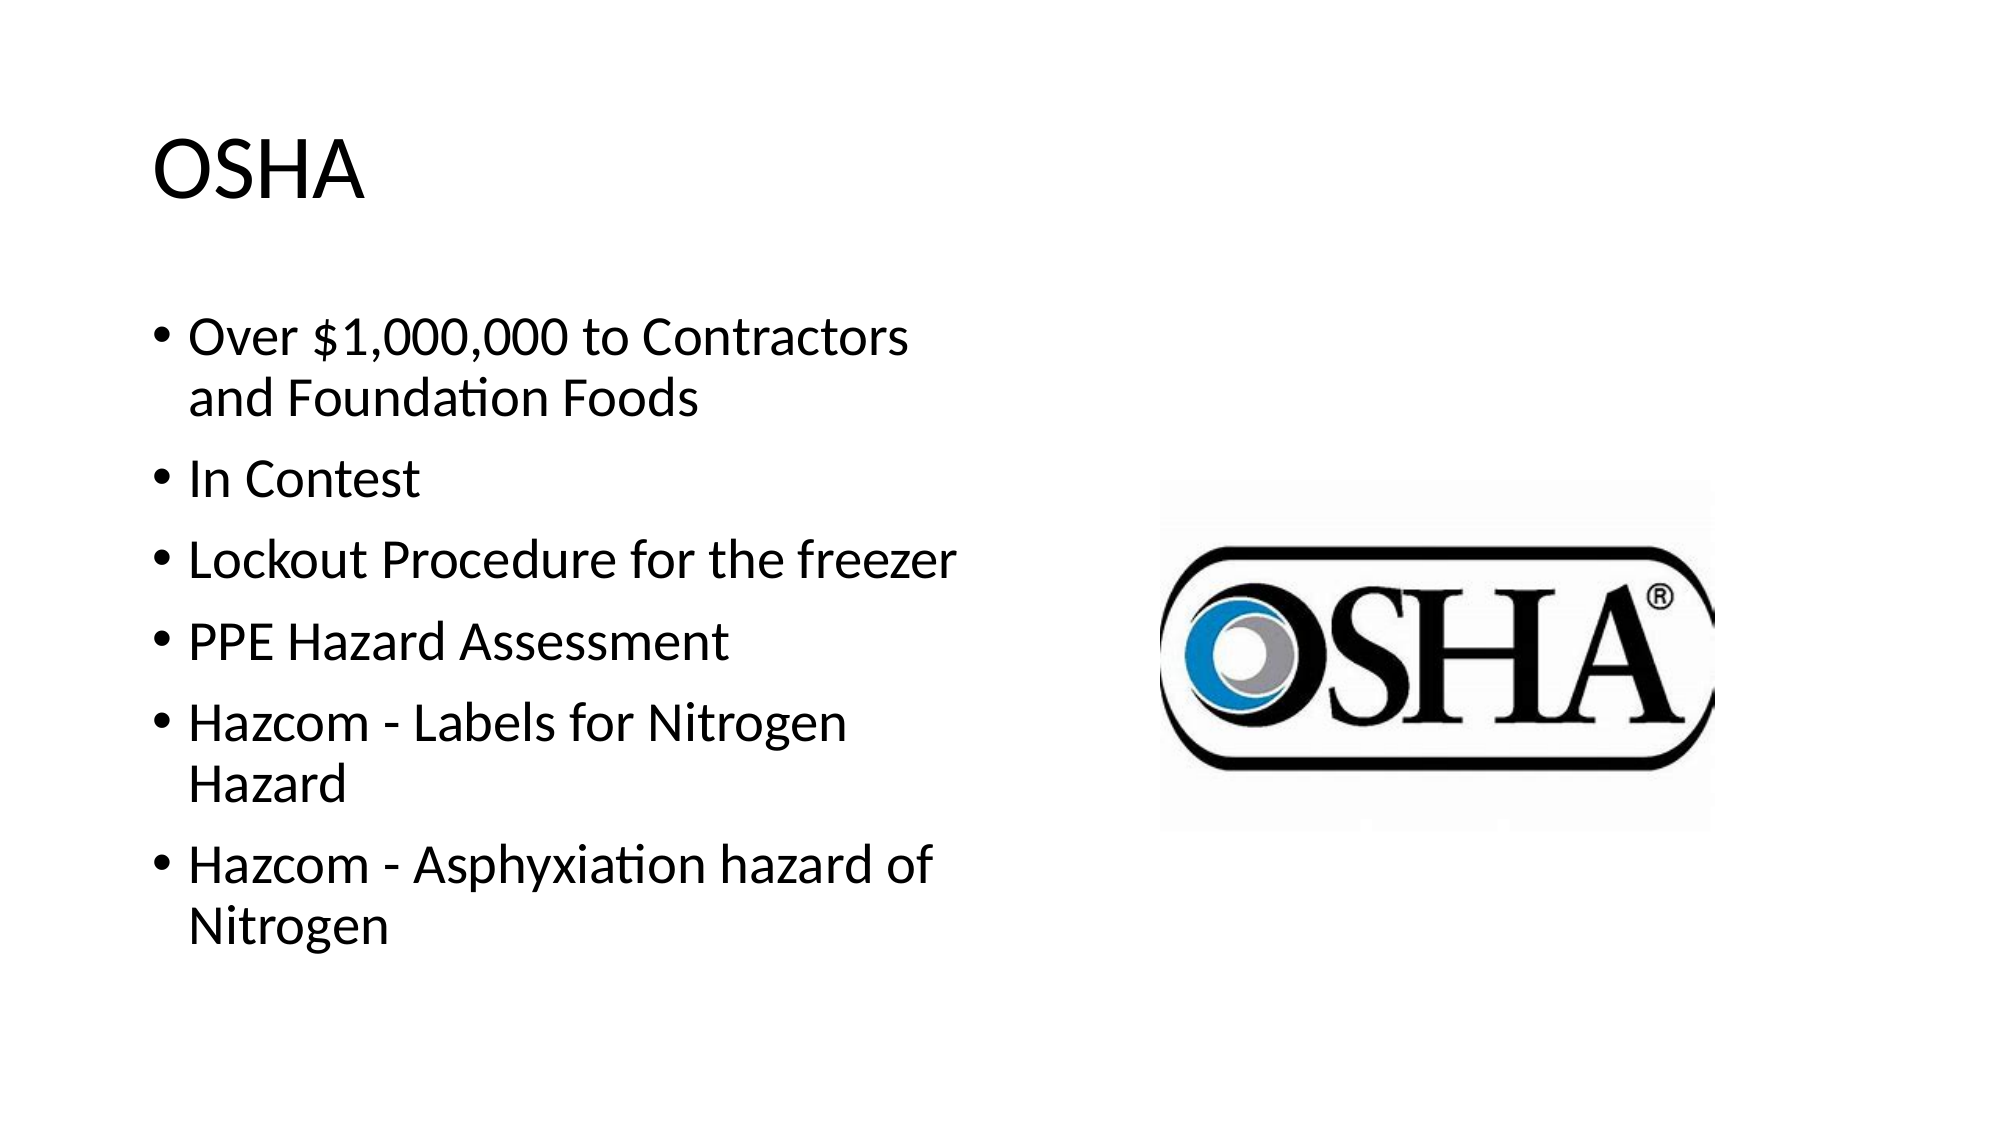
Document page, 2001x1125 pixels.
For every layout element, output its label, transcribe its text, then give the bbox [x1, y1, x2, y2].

title OSHA [137, 59, 1863, 278]
list Over $1,000,000 to Contractors and Foundation Foods In Contest Lockout Procedure for the freezer PPE Hazard Assessment Hazcom - Labels for Nitrogen Hazard Hazcom - Asphyxiation hazard of Nitrogen [137, 299, 988, 1014]
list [1160, 480, 1715, 833]
